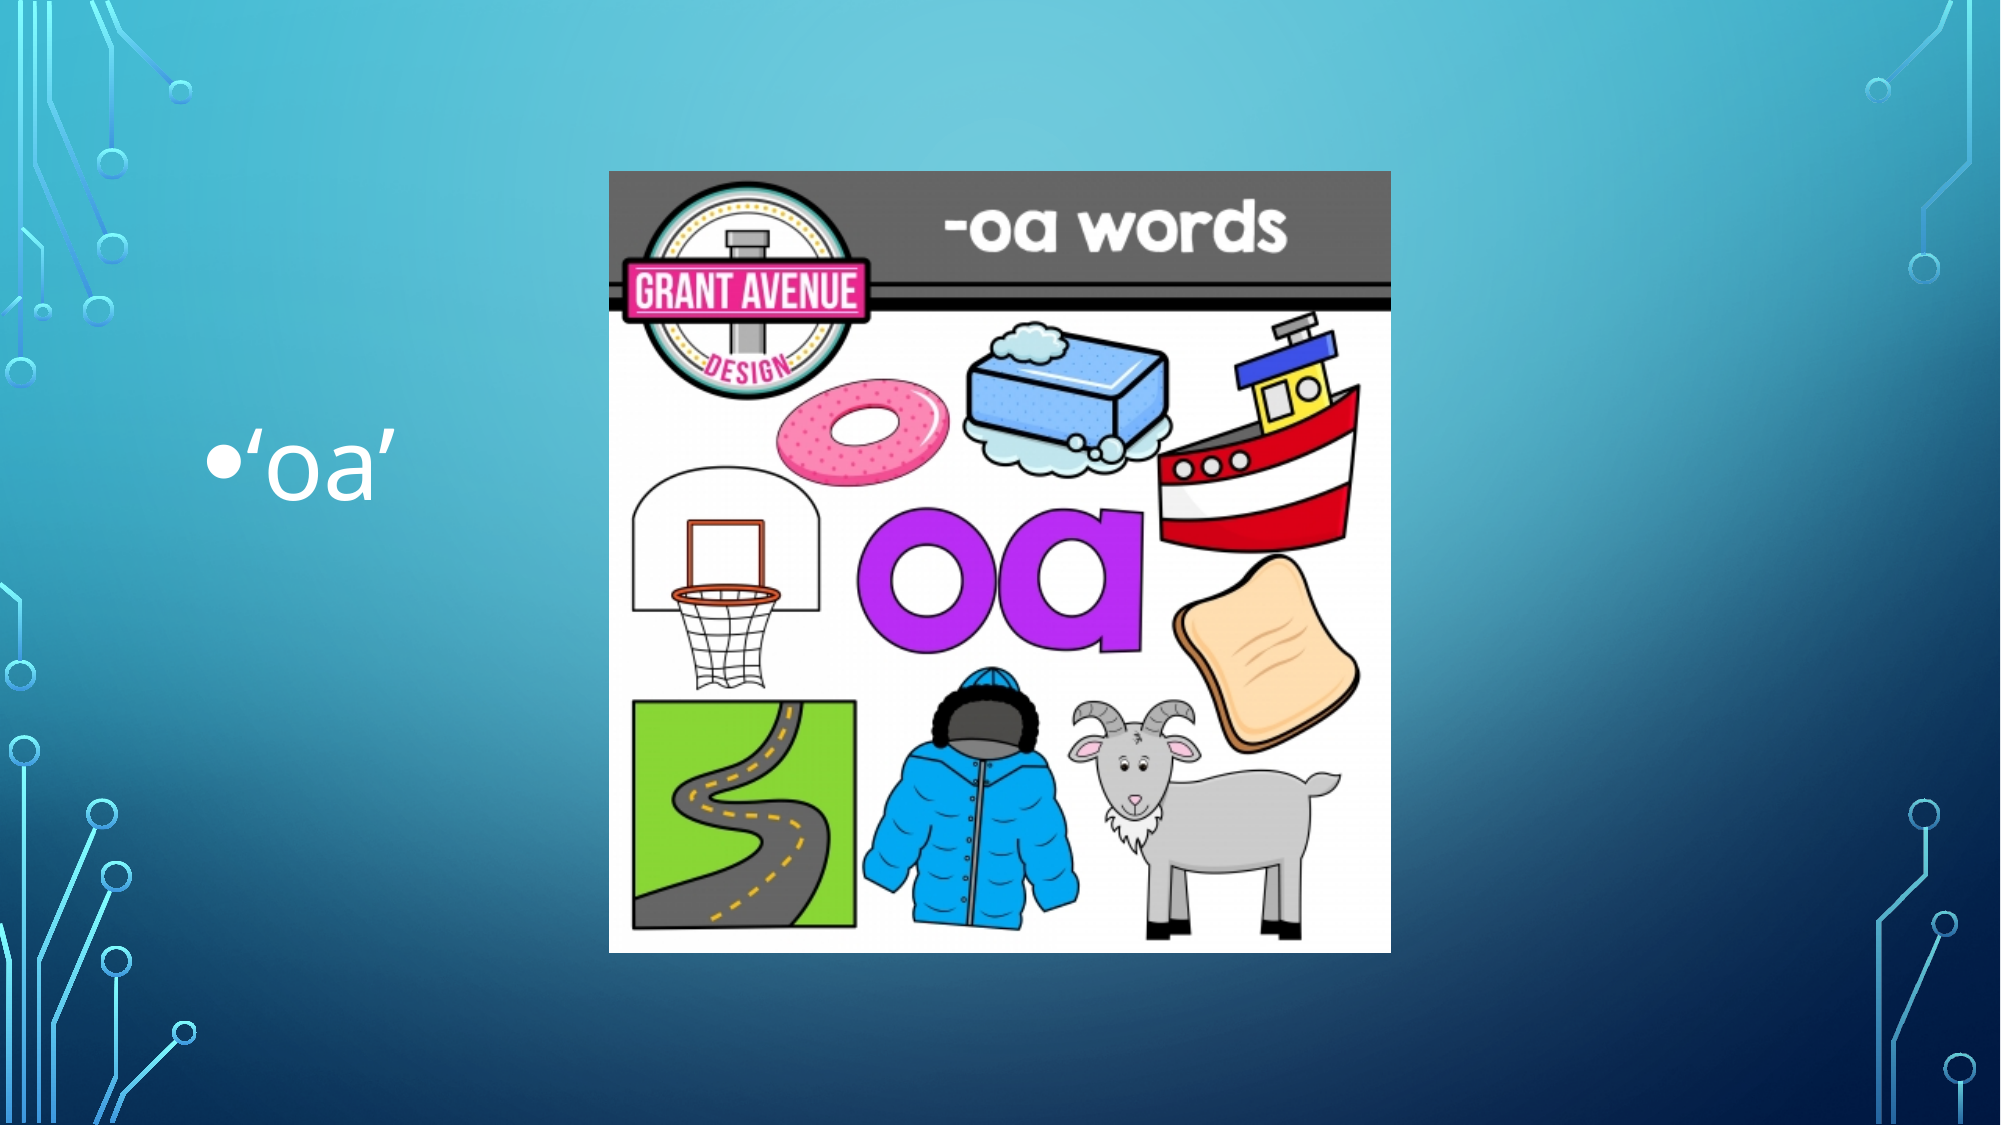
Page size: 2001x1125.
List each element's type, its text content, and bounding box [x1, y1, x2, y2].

list ‘oa’ [187, 369, 609, 950]
picture [609, 171, 1391, 954]
list ‘oa’ [1391, 369, 1813, 950]
